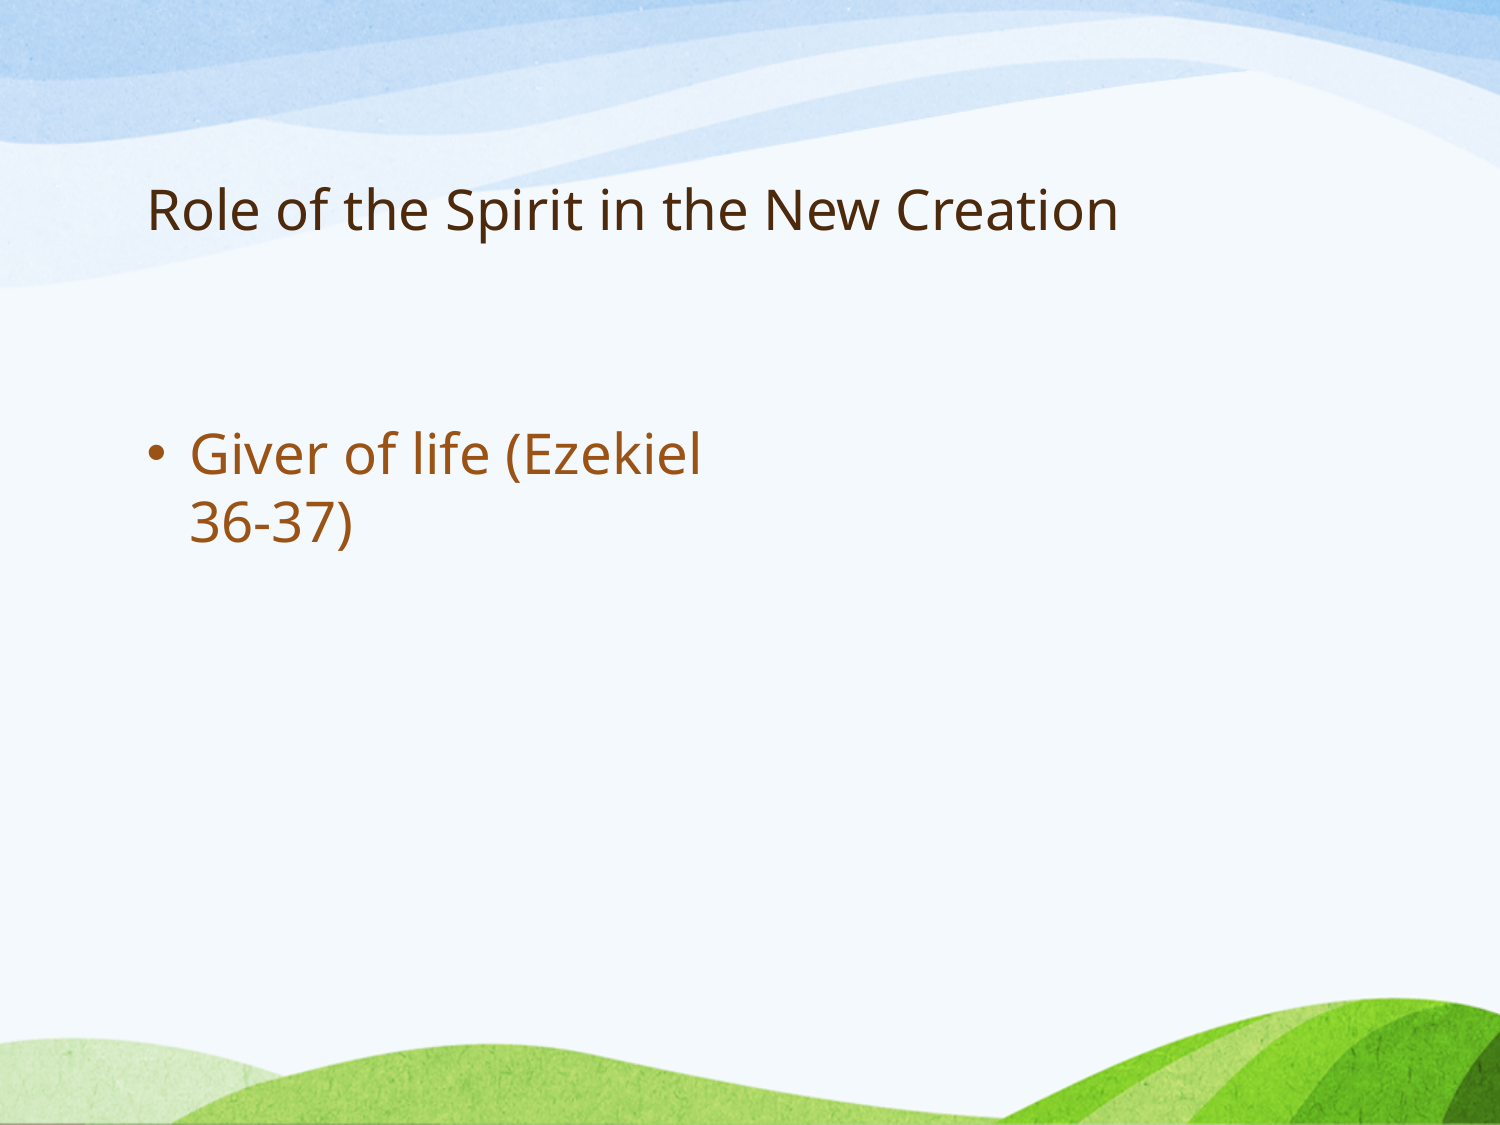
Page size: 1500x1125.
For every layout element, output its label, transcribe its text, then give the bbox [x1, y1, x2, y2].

title Role of the Spirit in the New Creation [131, 50, 1369, 250]
picture [0, 0, 1500, 1125]
list Giver of life (Ezekiel 36-37) [131, 410, 742, 982]
